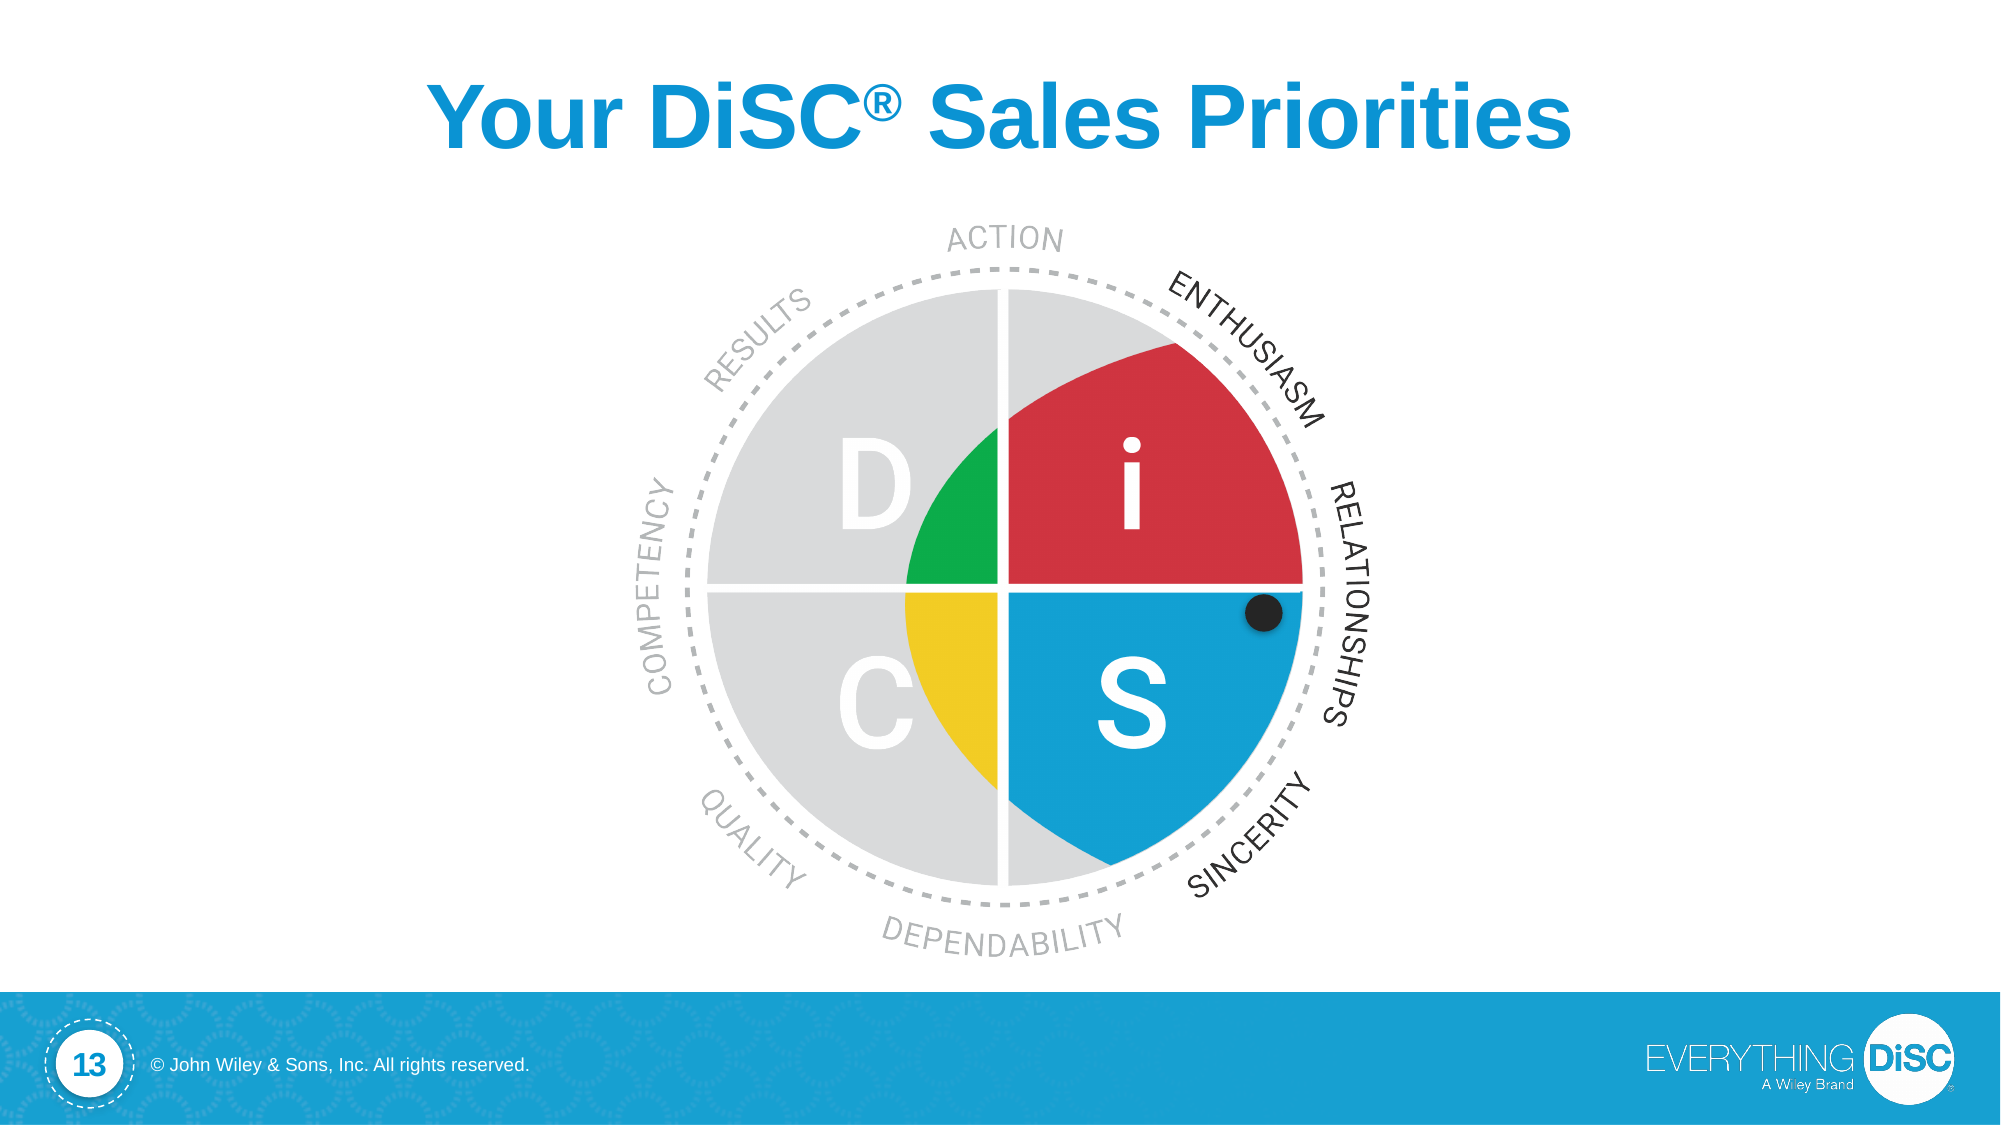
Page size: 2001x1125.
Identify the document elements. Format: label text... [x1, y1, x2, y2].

title Your DiSC® Sales Priorities [99, 45, 1900, 180]
slide_number 13 [55, 1033, 124, 1094]
picture [0, 992, 2001, 1125]
footer © John Wiley & Sons, Inc. All rights reserved. [135, 1034, 769, 1095]
picture [621, 215, 1375, 967]
